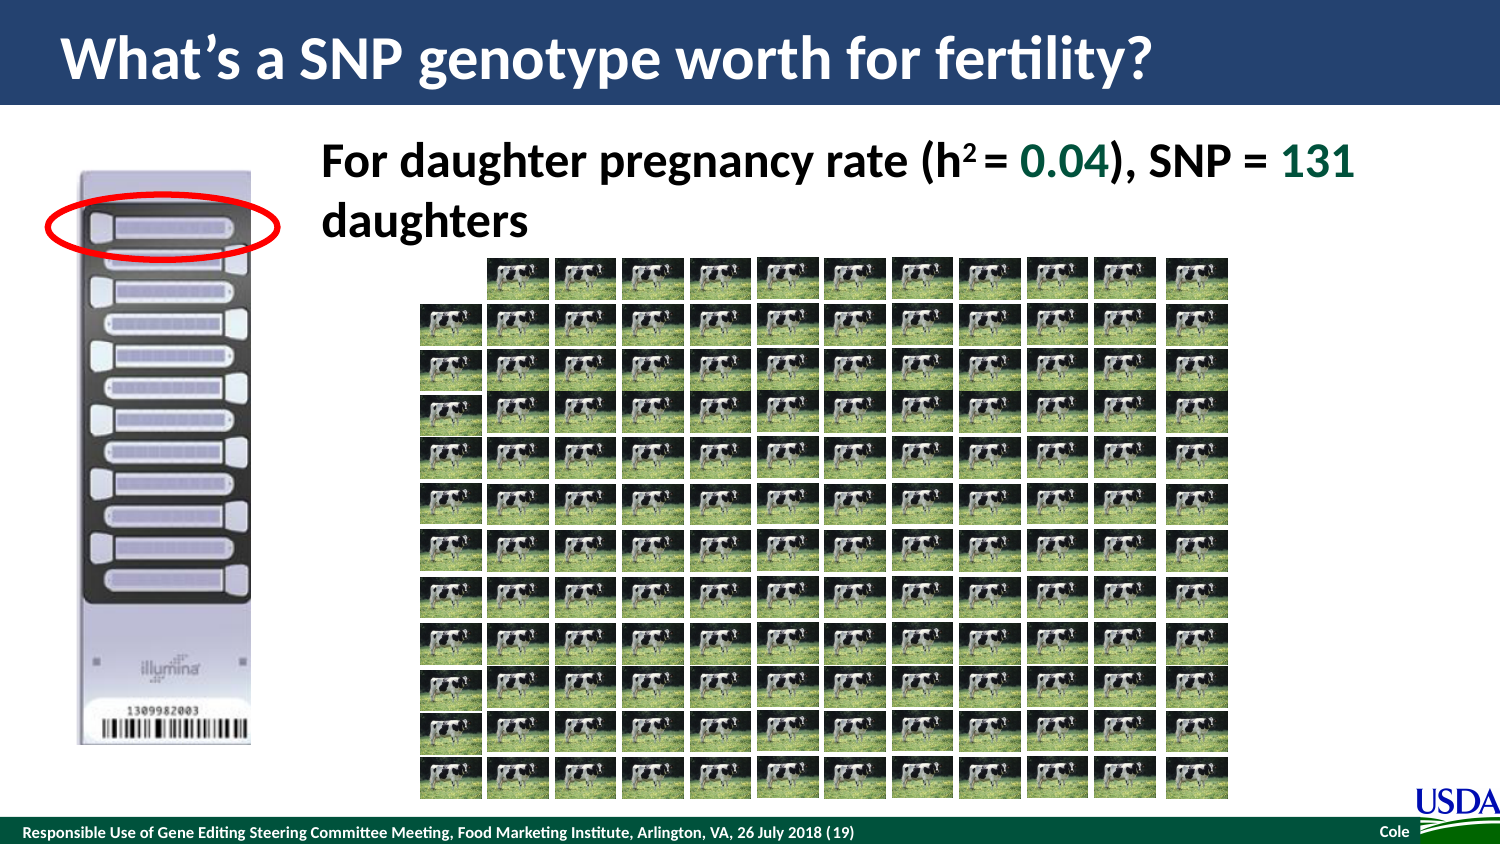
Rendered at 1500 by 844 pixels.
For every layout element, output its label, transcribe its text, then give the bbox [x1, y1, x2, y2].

picture [1416, 788, 1500, 844]
text_box For daughter pregnancy rate (h2 = 0.04), SNP = 131 daughters [306, 119, 1440, 255]
title What’s a SNP genotype worth for fertility? [60, 15, 1440, 94]
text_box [420, 257, 1228, 799]
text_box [47, 168, 278, 746]
